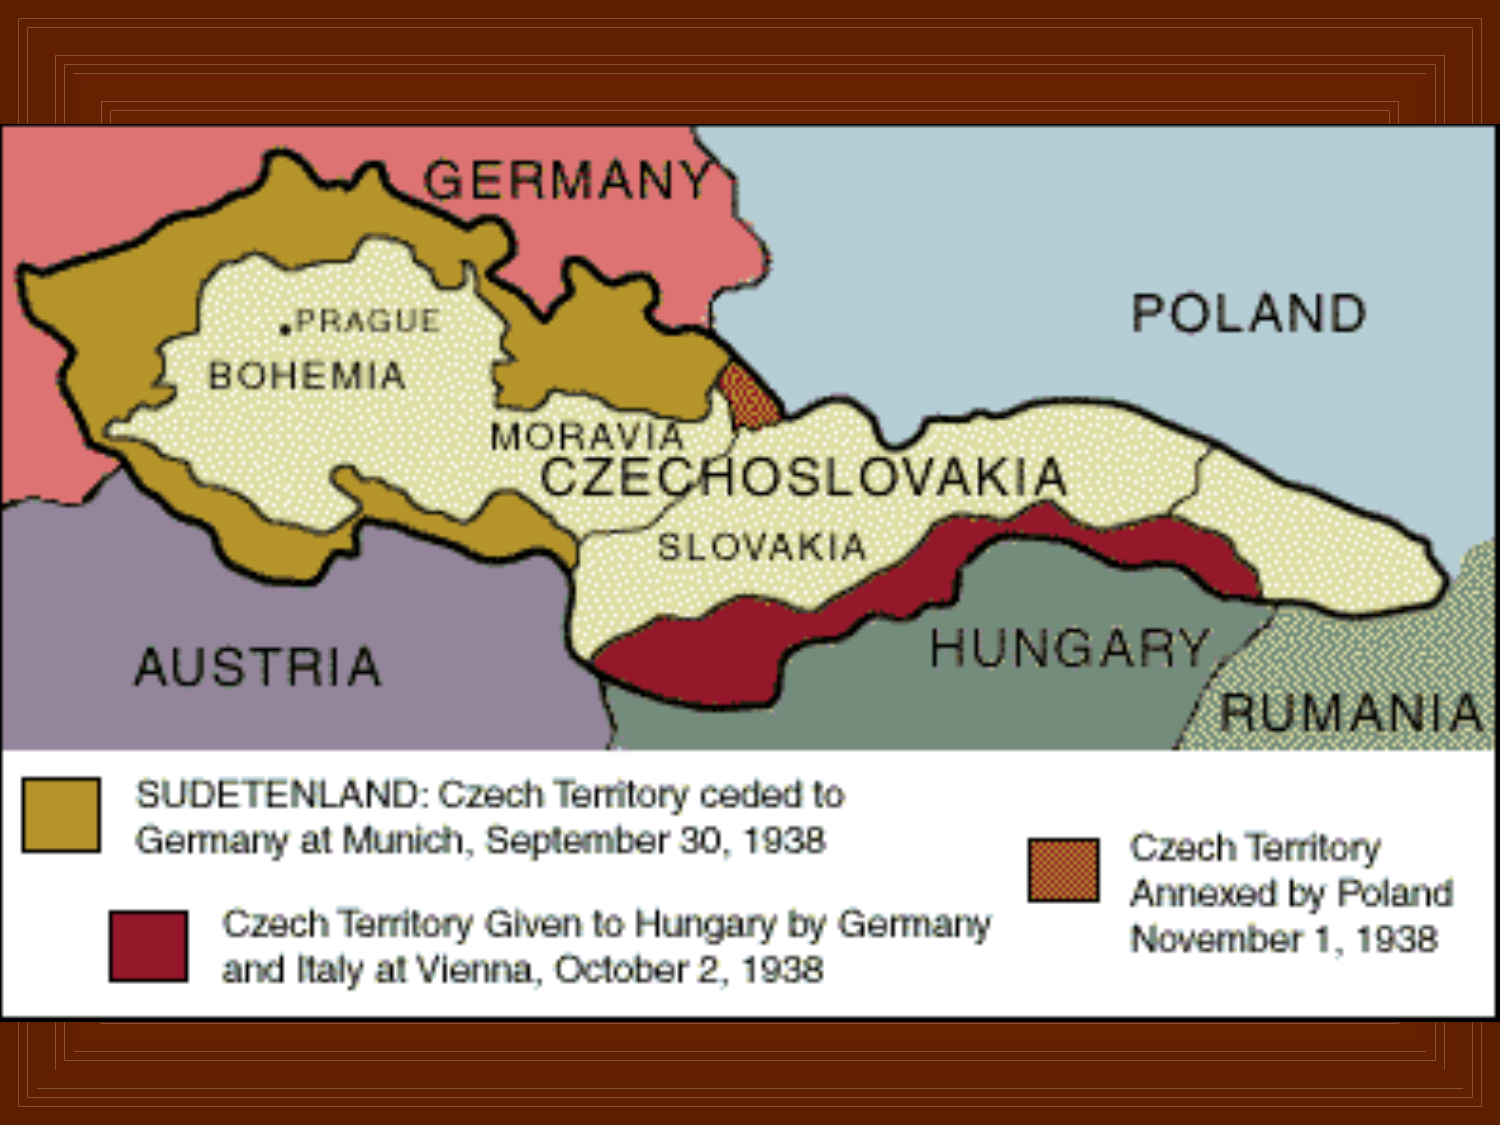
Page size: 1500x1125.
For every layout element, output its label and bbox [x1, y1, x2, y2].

picture [0, 124, 1500, 1022]
